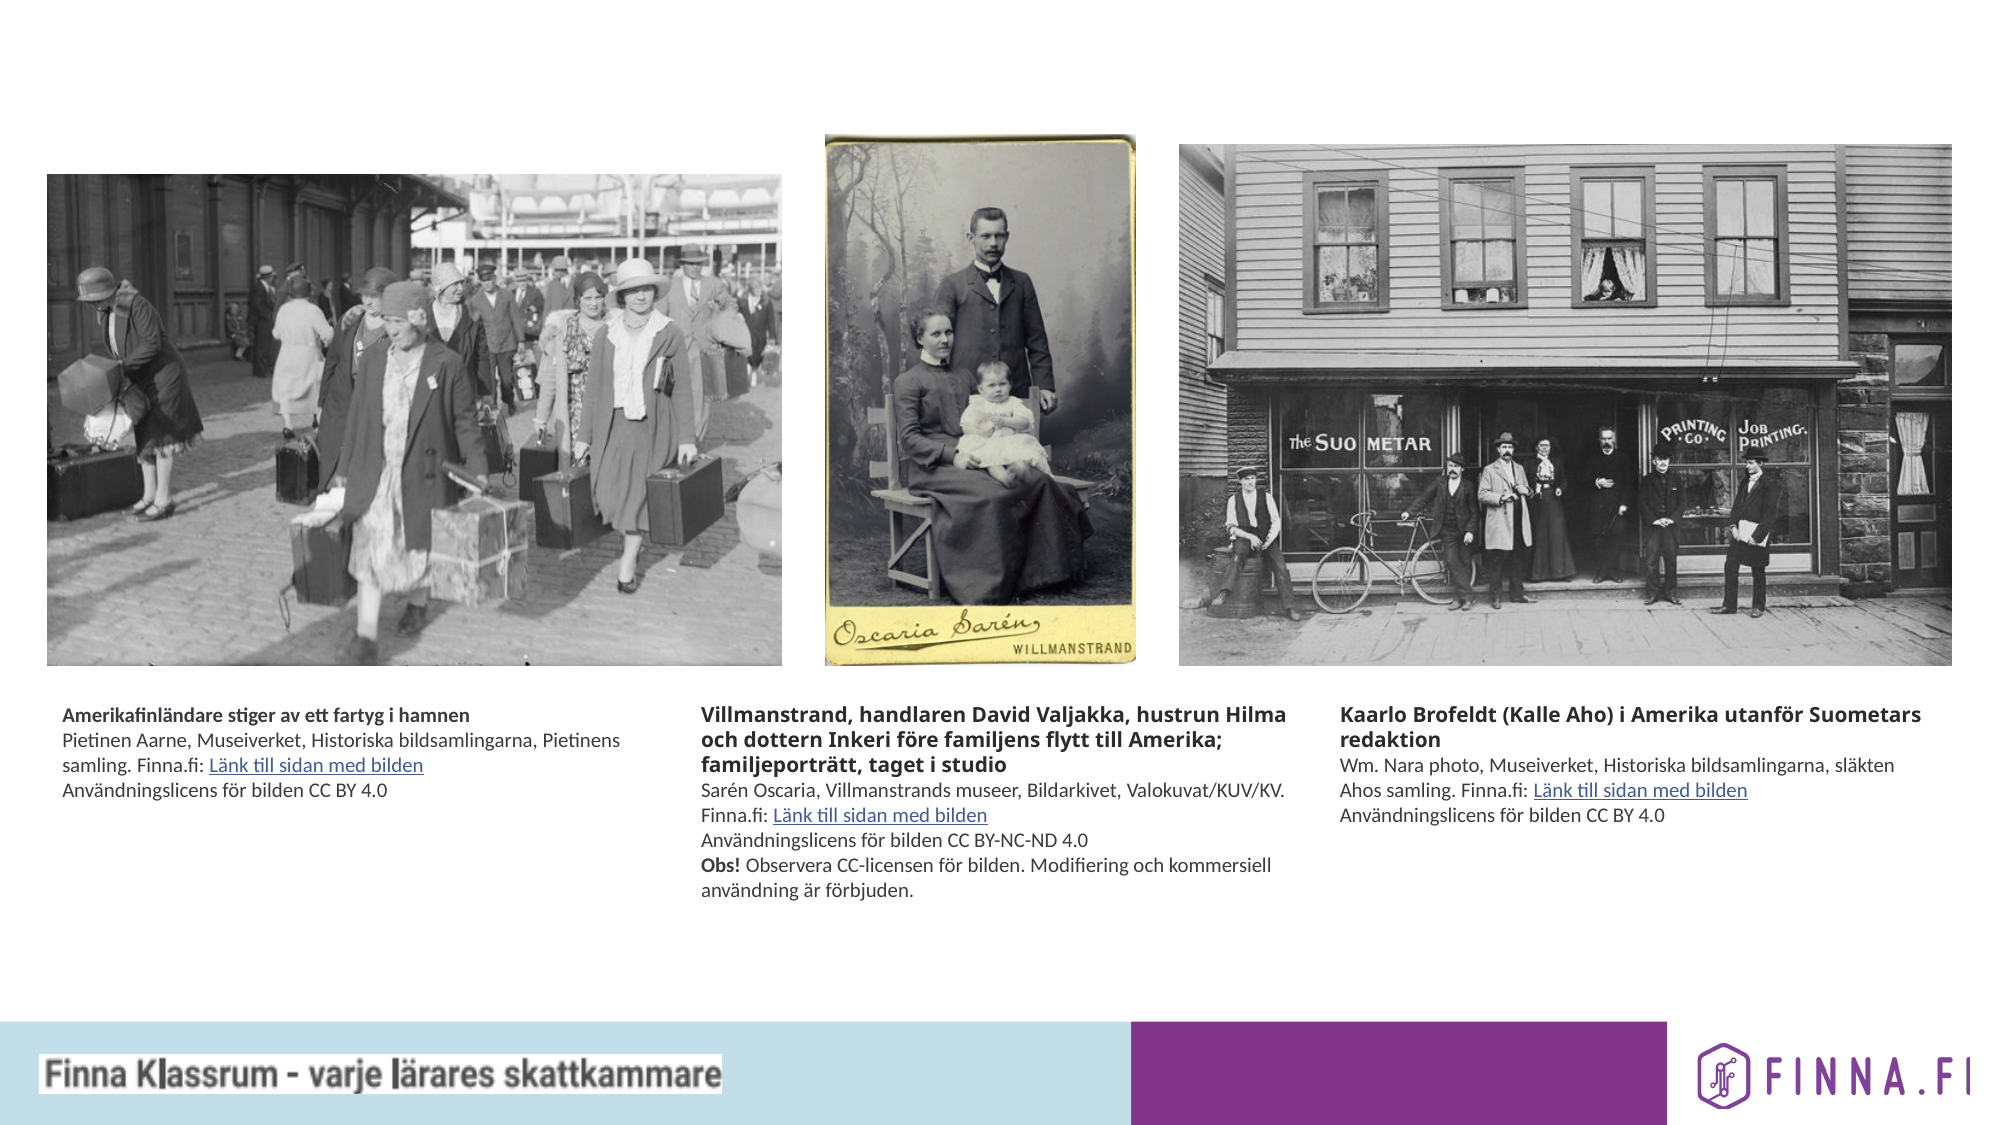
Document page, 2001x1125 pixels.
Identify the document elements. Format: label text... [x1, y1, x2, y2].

text_box Villmanstrand, handlaren David Valjakka, hustrun Hilma och dottern Inkeri före familjens flytt till Amerika; familjeporträtt, taget i studio Sarén Oscaria, Villmanstrands museer, Bildarkivet, Valokuvat/KUV/KV. Finna.fi: Länk till sidan med bilden Användningslicens för bilden CC BY-NC-ND 4.0 Obs! Observera CC-licensen för bilden. Modifiering och kommersiell användning är förbjuden. [686, 694, 1314, 934]
picture [825, 134, 1136, 666]
picture [47, 174, 782, 666]
title Bilderna till individuell uppgift 1/2 [119, 36, 1863, 215]
picture [1179, 144, 1952, 666]
text_box Amerikafinländare stiger av ett fartyg i hamnen Pietinen Aarne, Museiverket, Historiska bildsamlingarna, Pietinens samling. Finna.fi: Länk till sidan med bilden Användningslicens för bilden CC BY 4.0 [47, 694, 675, 809]
text_box Kaarlo Brofeldt (Kalle Aho) i Amerika utanför Suometars redaktion Wm. Nara photo, Museiverket, Historiska bildsamlingarna, släkten Ahos samling. Finna.fi: Länk till sidan med bilden Användningslicens för bilden CC BY 4.0 [1325, 694, 1953, 834]
